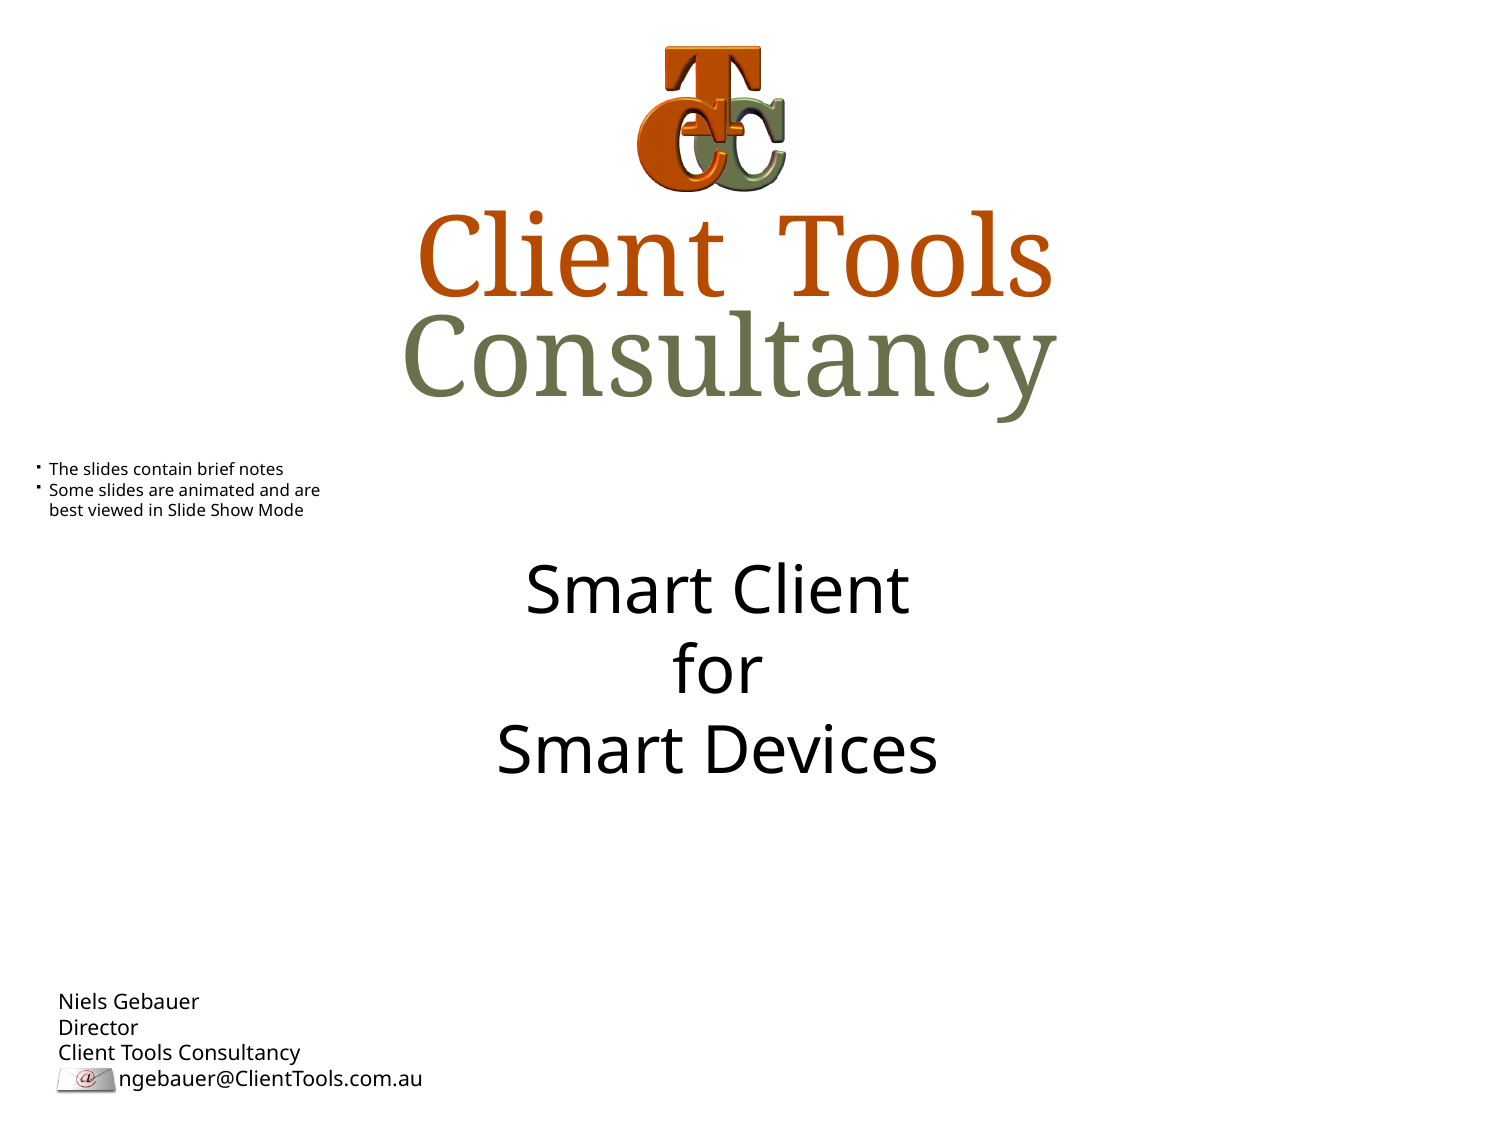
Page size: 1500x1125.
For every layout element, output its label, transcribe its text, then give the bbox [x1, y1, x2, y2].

text_box The slides contain brief notes Some slides are animated and are best viewed in Slide Show Mode [28, 451, 396, 529]
subtitle Smart Client for Smart Devices [196, 539, 1274, 827]
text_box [337, 175, 1148, 411]
text_box Niels Gebauer Director Client Tools Consultancy ngebauer@ClientTools.com.au [50, 954, 853, 1098]
picture [53, 1066, 118, 1095]
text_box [637, 46, 792, 201]
